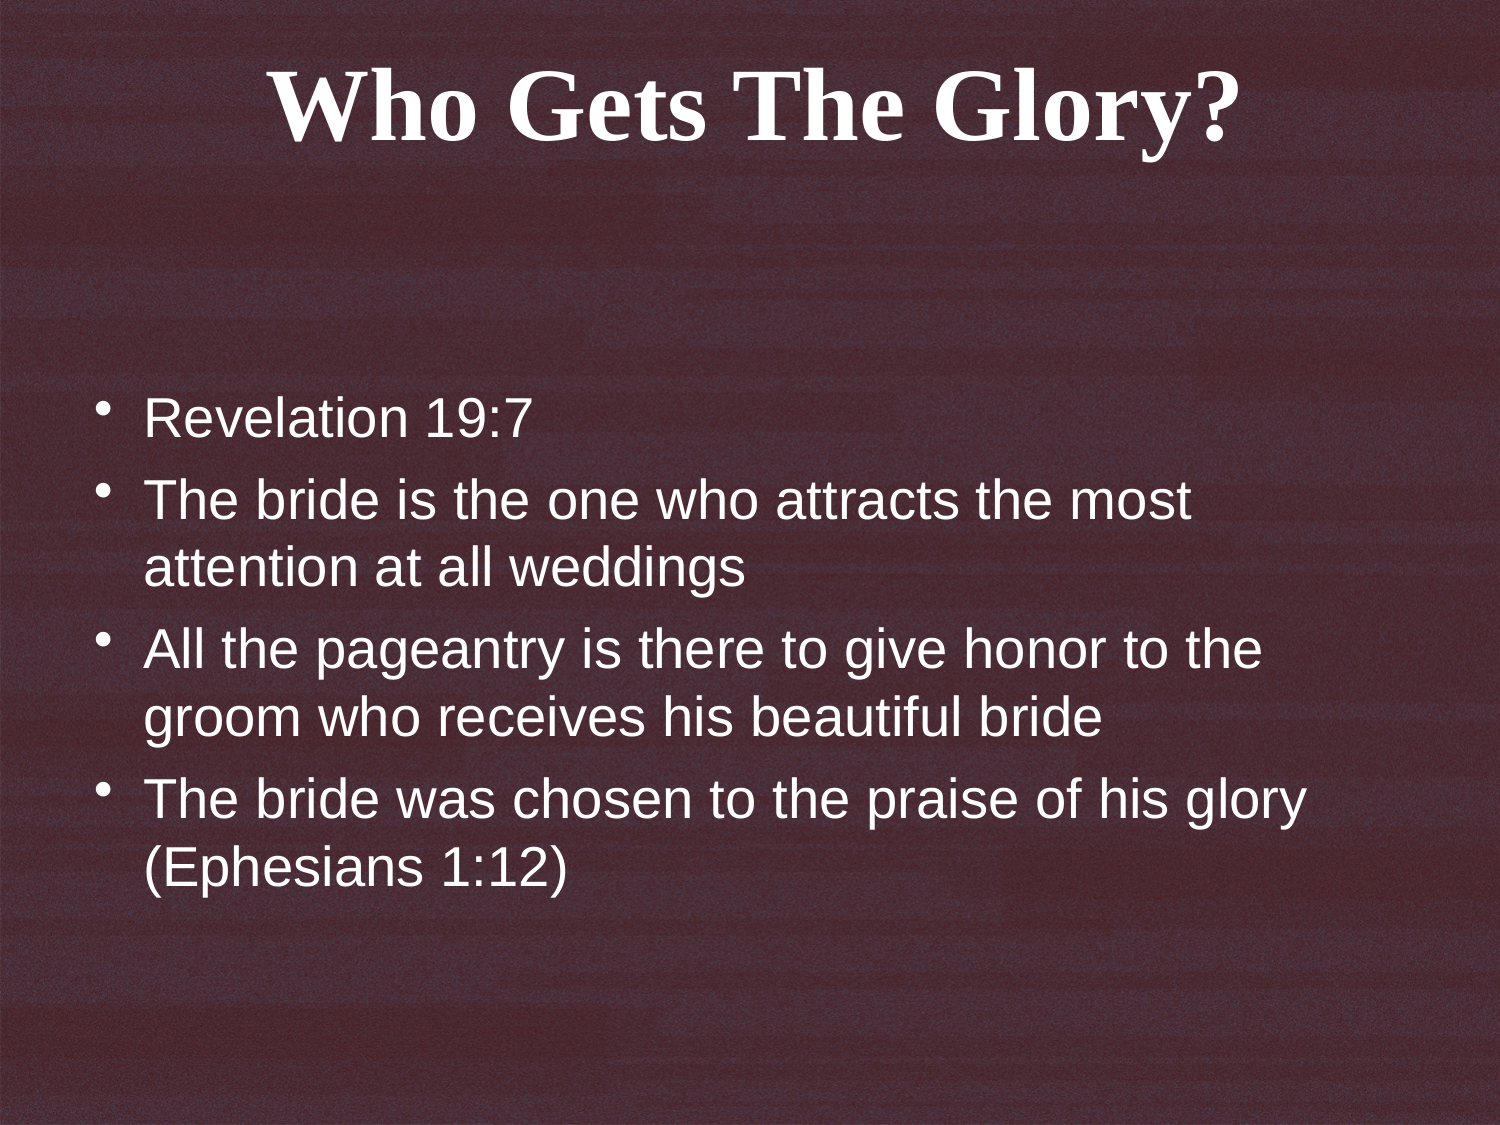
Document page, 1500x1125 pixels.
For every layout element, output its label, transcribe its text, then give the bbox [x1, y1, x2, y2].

picture [0, 0, 1500, 1125]
text_box Who Gets The Glory? [85, 29, 1426, 169]
list Revelation 19:7 The bride is the one who attracts the most attention at all weddings All the pageantry is there to give honor to the groom who receives his beautiful bride The bride was chosen to the praise of his glory (Ephesians 1:12) [85, 233, 1426, 1045]
